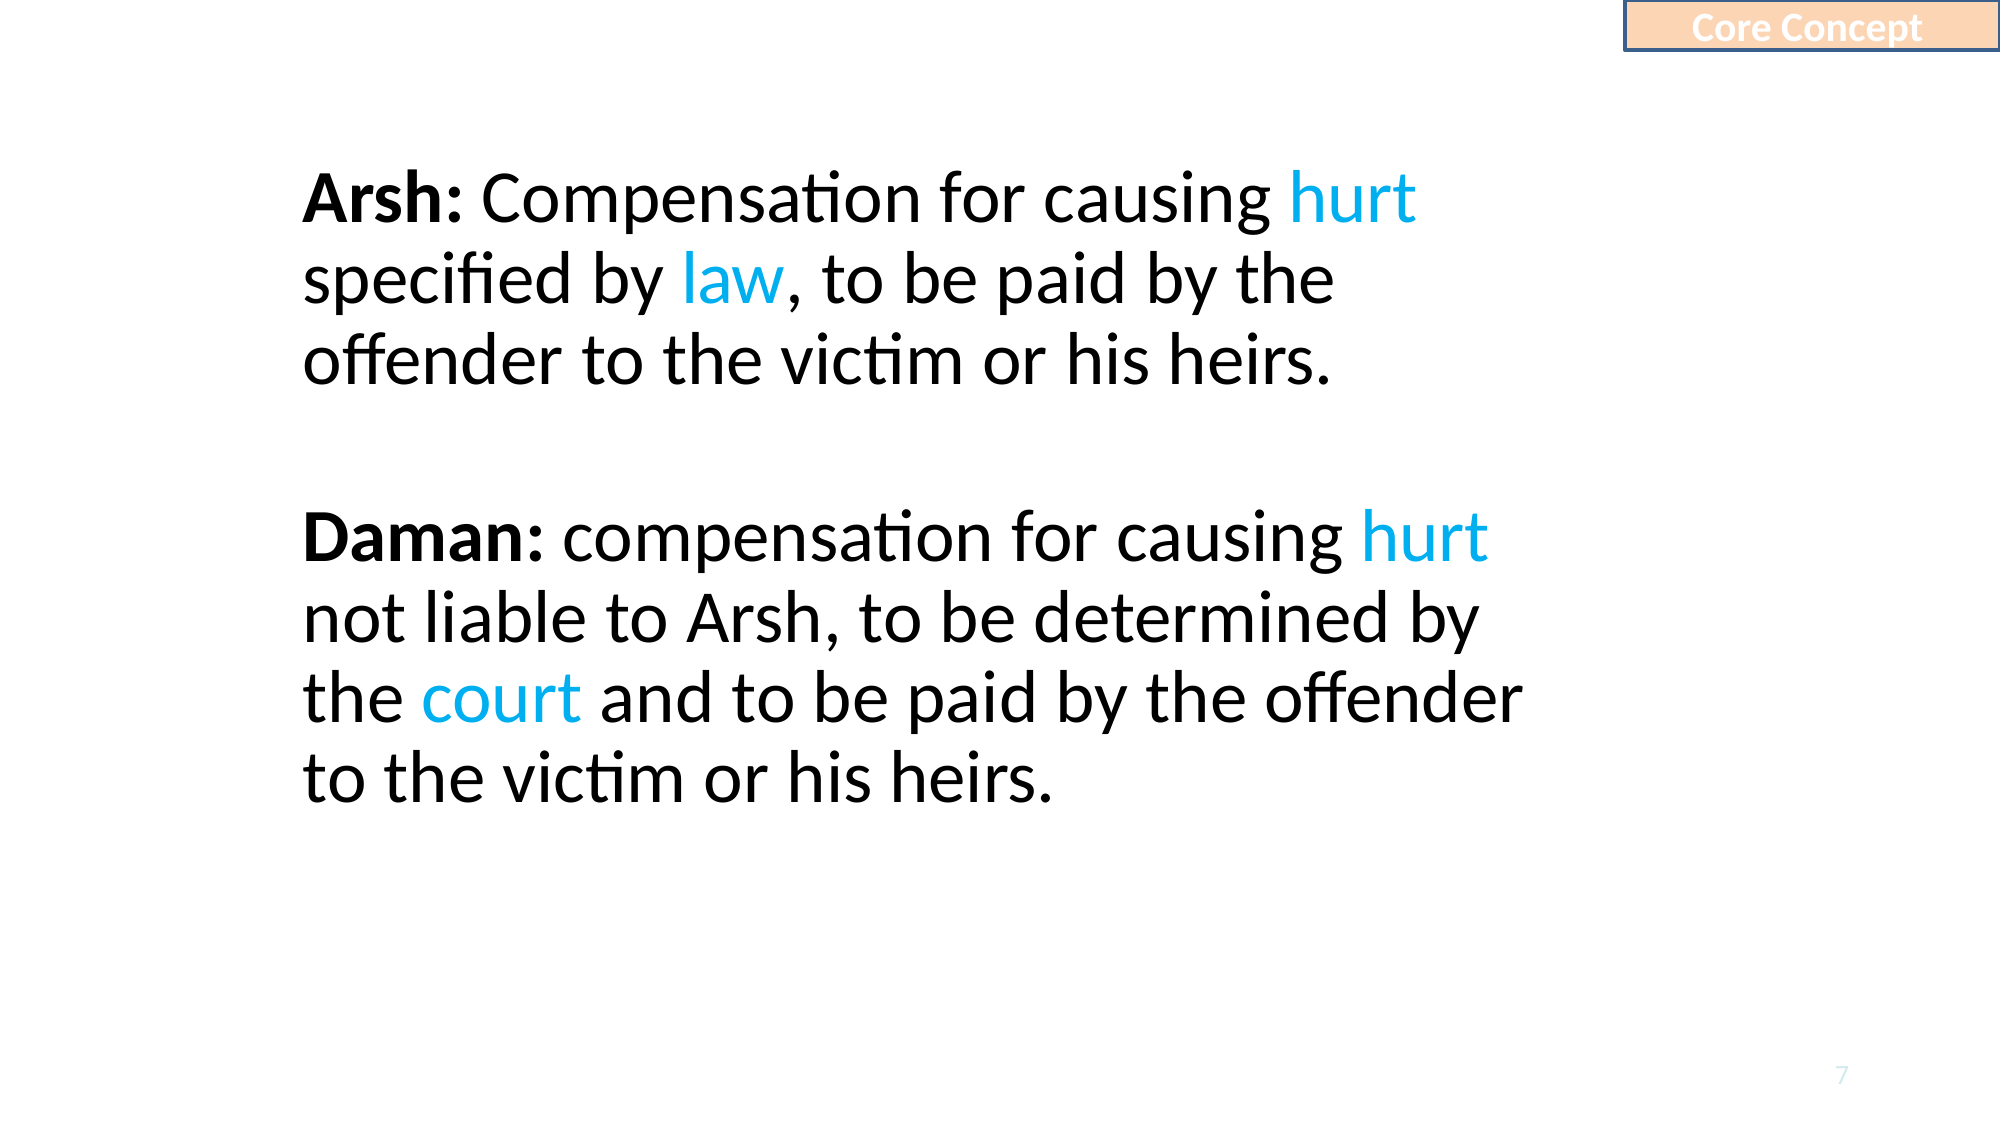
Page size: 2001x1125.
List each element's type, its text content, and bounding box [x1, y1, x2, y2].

text_box Core Concept [1623, 0, 2000, 52]
title Arsh: Compensation for causing hurt specified by law, to be paid by the offender to the victim or his heirs. [300, 147, 1422, 401]
text_box Daman: compensation for causing hurt not liable to Arsh, to be determined by the court and to be paid by the offender to the victim or his heirs. [300, 486, 1526, 819]
text_box 7 [1833, 1057, 1851, 1089]
